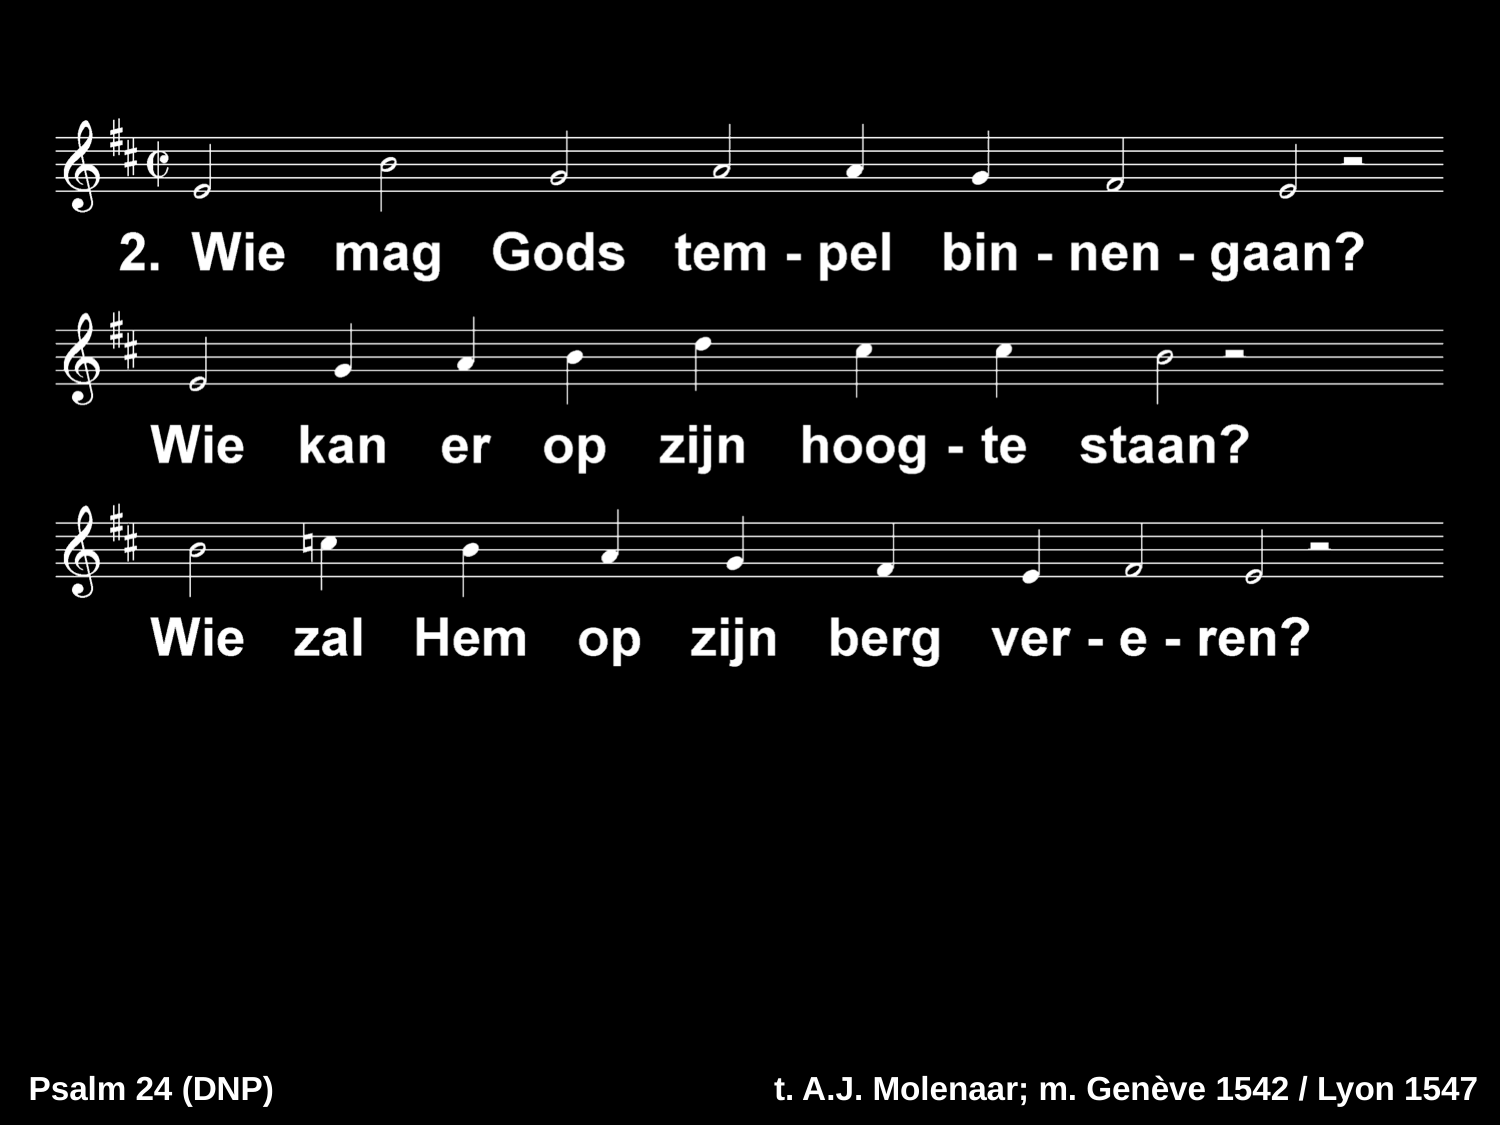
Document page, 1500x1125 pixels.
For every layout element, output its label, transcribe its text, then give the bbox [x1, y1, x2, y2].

picture [41, 103, 1459, 681]
text_box Psalm 24 (DNP) t. A.J. Molenaar; m. Genève 1542 / Lyon 1547 [13, 1059, 1495, 1115]
